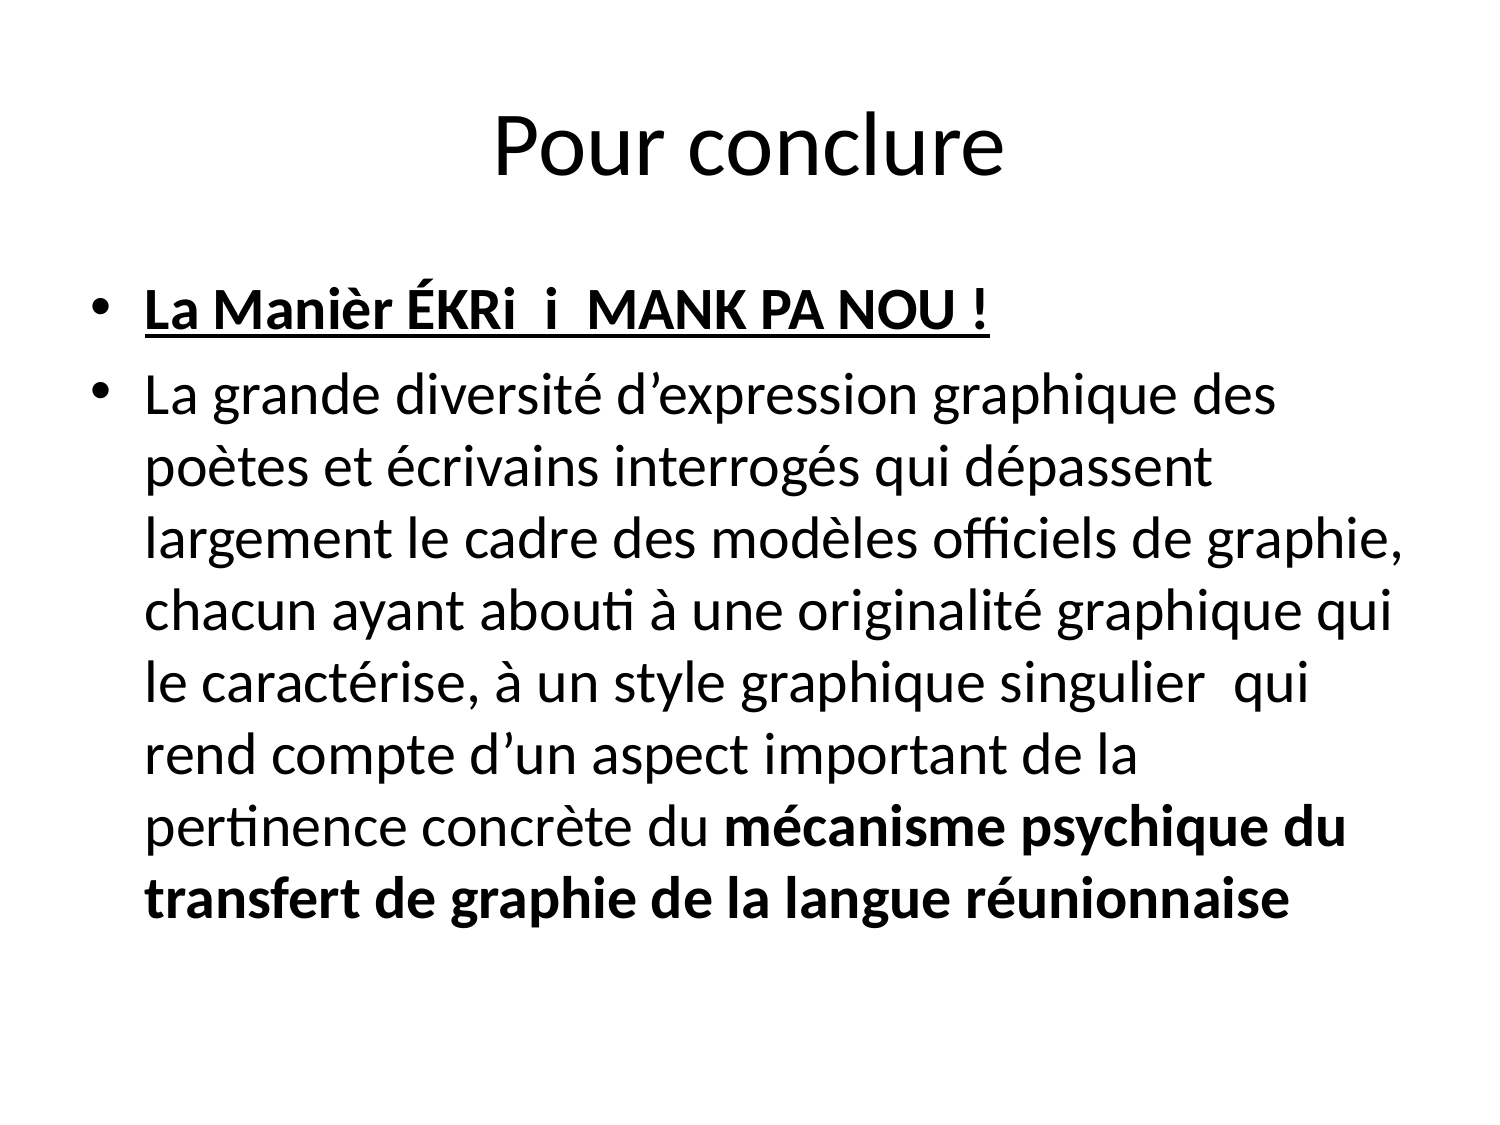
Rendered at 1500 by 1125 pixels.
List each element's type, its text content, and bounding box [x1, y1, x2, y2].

title Pour conclure [75, 45, 1425, 233]
list La Manièr ÉKRi i MANK PA NOU ! La grande diversité d’expression graphique des poètes et écrivains interrogés qui dépassent largement le cadre des modèles officiels de graphie, chacun ayant abouti à une originalité graphique qui le caractérise, à un style graphique singulier qui rend compte d’un aspect important de la pertinence concrète du mécanisme psychique du transfert de graphie de la langue réunionnaise [75, 262, 1425, 1005]
